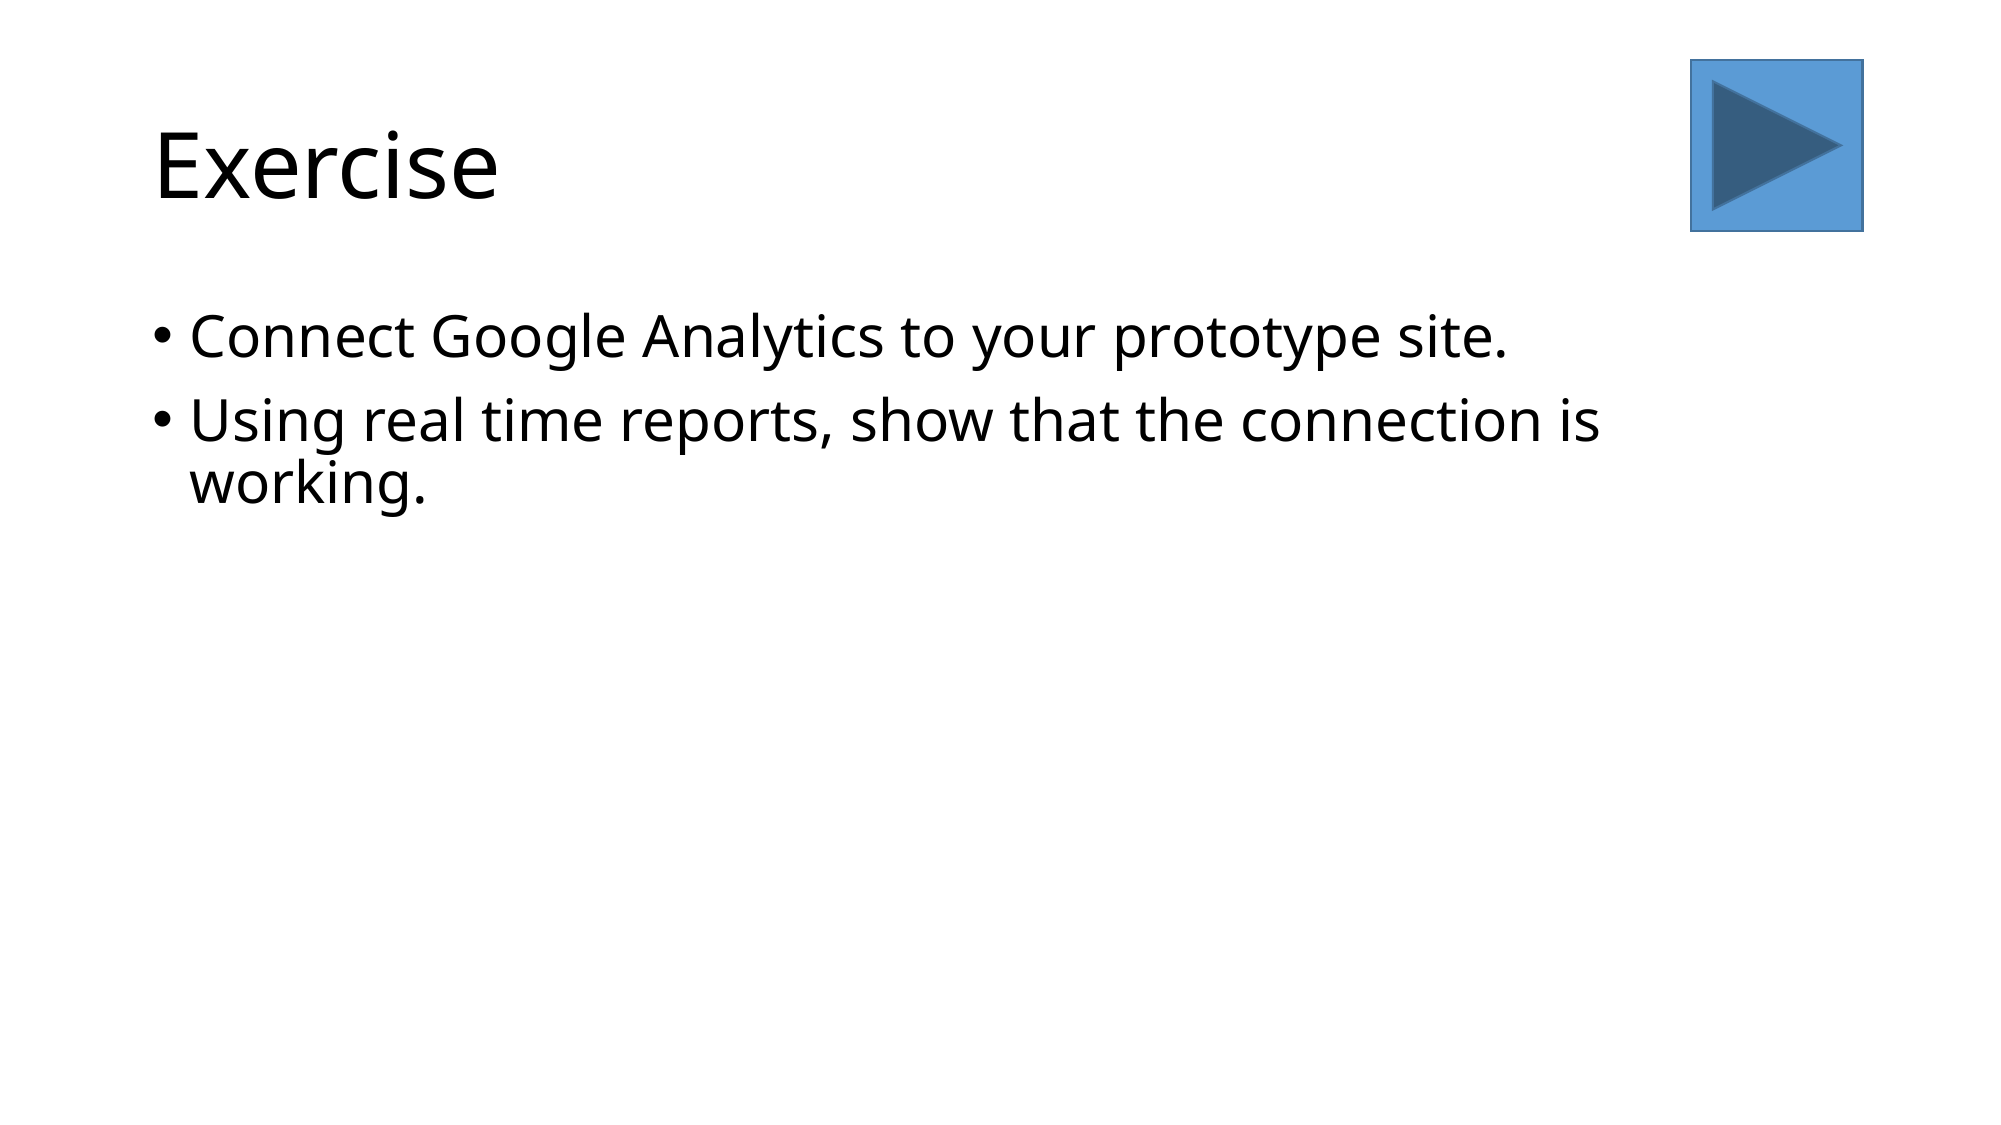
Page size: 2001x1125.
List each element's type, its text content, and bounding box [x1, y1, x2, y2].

text_box [1690, 59, 1864, 232]
title Exercise [137, 59, 1863, 278]
list Connect Google Analytics to your prototype site. Using real time reports, show that the connection is working. [137, 299, 1863, 1014]
